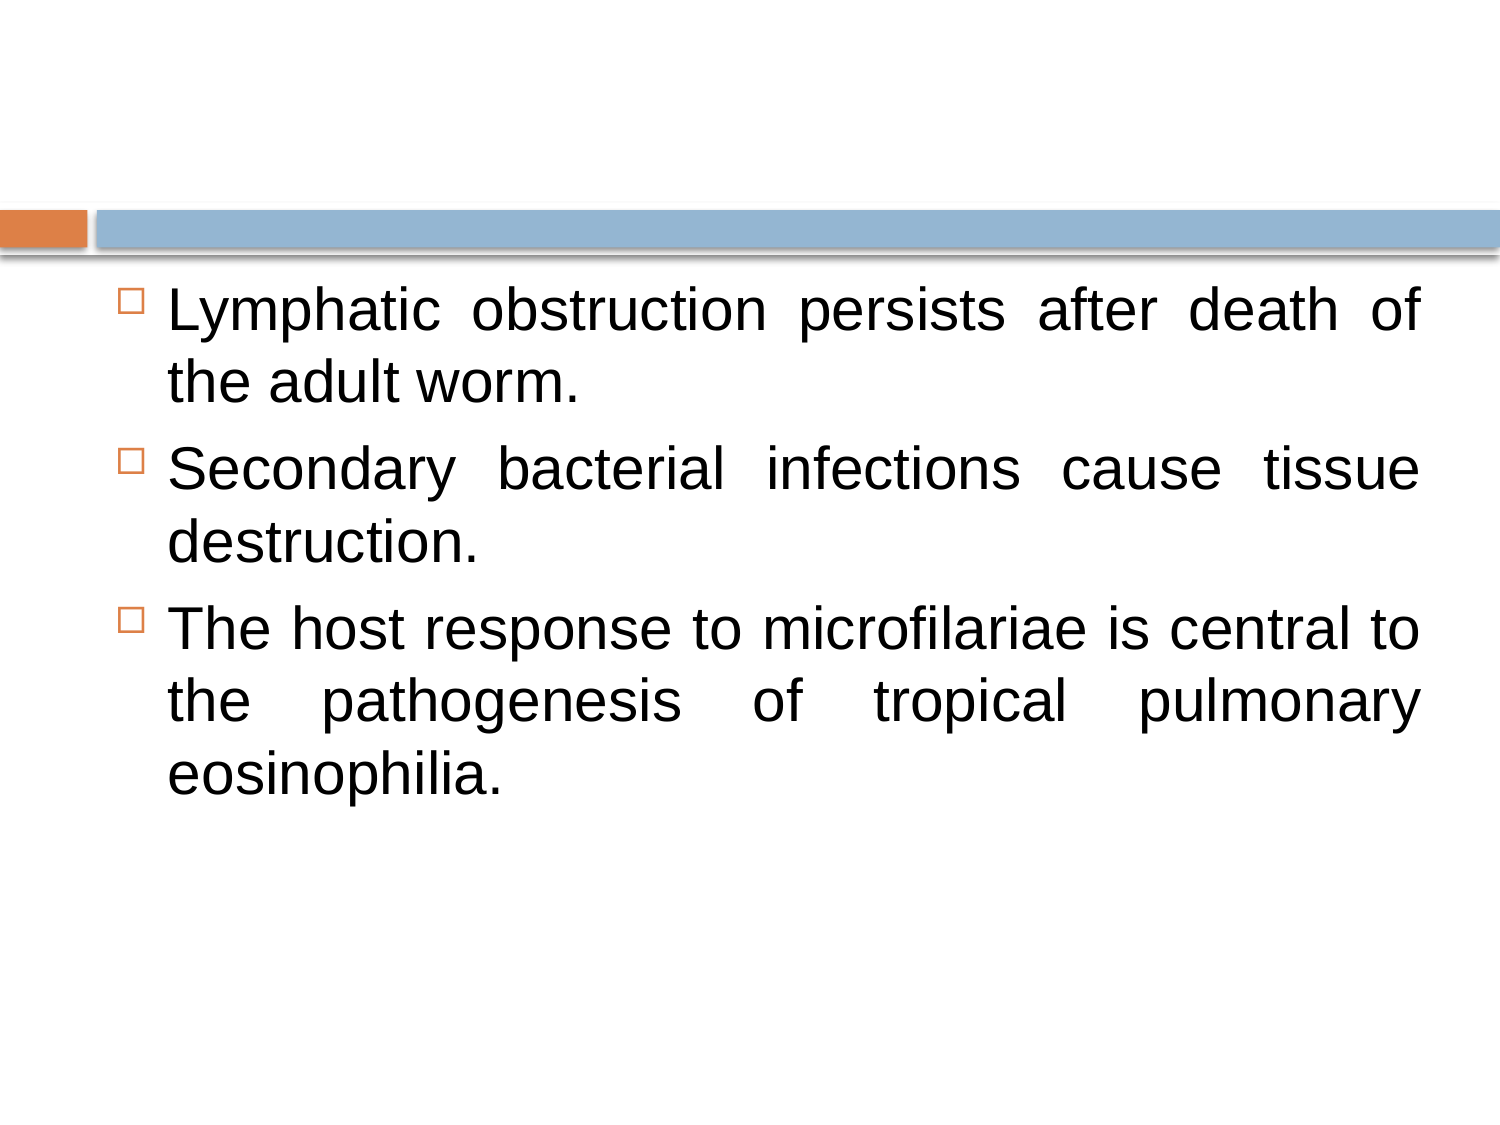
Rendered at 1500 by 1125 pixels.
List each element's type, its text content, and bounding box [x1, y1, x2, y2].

list Lymphatic obstruction persists after death of the adult worm. Secondary bacterial infections cause tissue destruction. The host response to microfilariae is central to the pathogenesis of tropical pulmonary eosinophilia. [100, 262, 1438, 1000]
